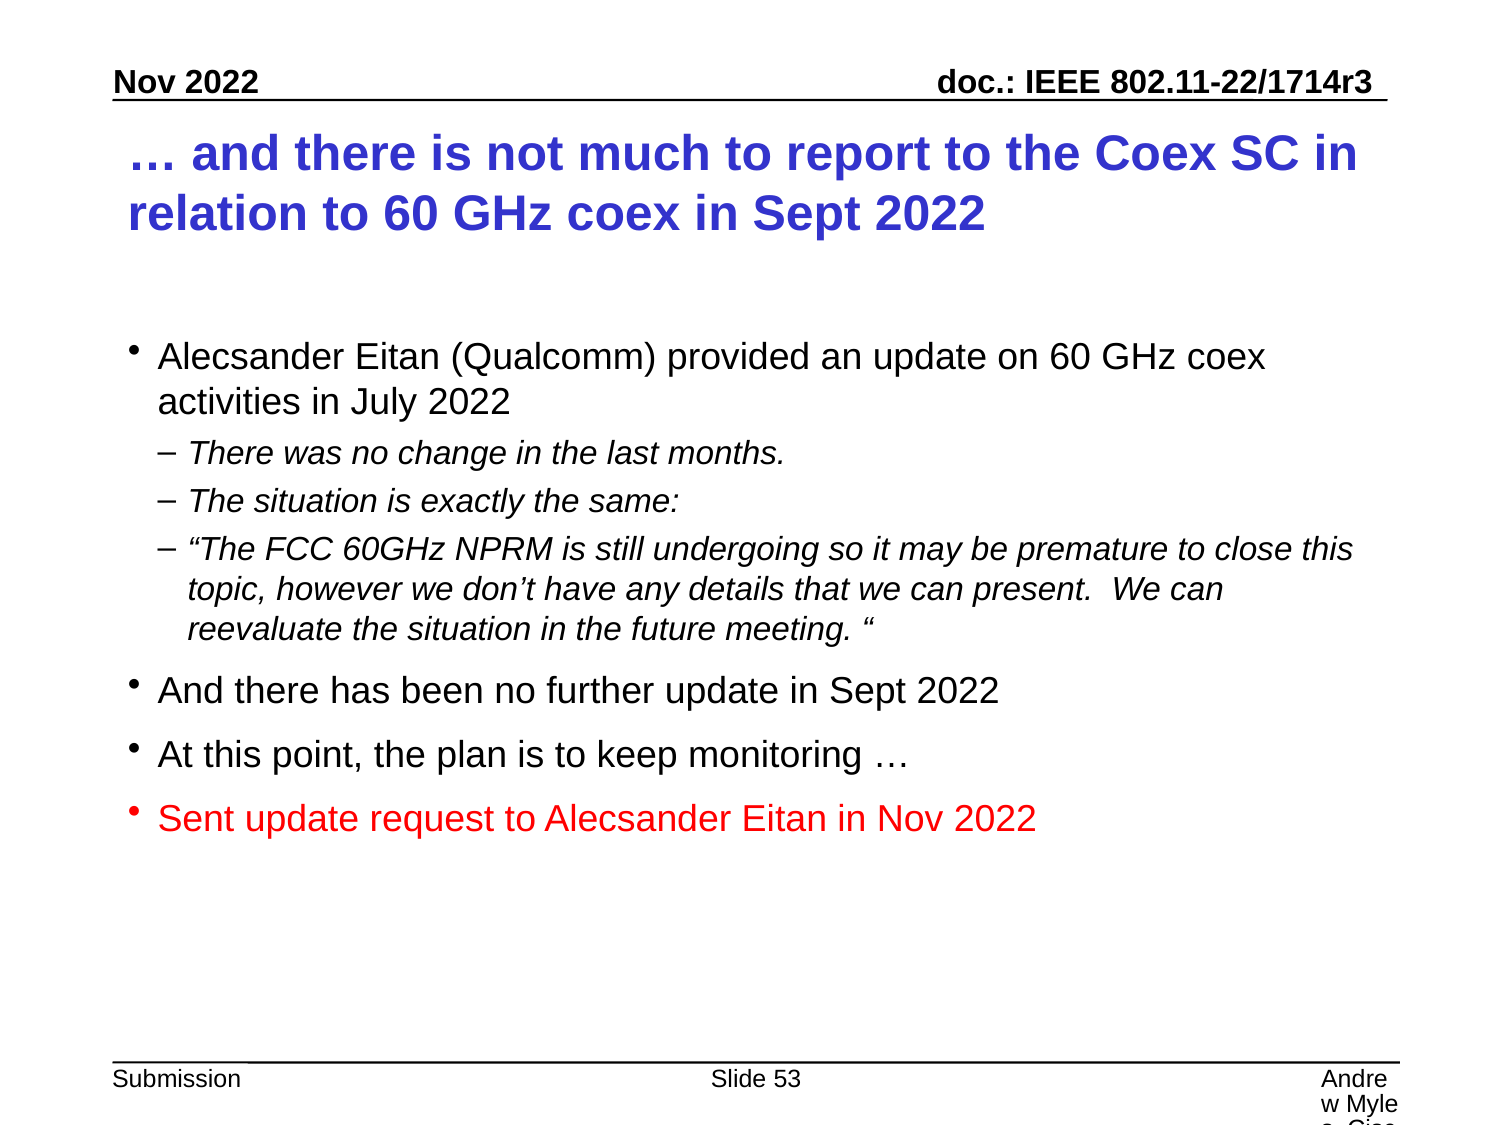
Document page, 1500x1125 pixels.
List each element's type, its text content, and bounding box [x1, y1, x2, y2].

slide_number Slide 53 [709, 1061, 803, 1093]
list Alecsander Eitan (Qualcomm) provided an update on 60 GHz coex activities in July 2022 There was no change in the last months. The situation is exactly the same: “The FCC 60GHz NPRM is still undergoing so it may be premature to close this topic, however we don’t have any details that we can present. We can reevaluate the situation in the future meeting. “ And there has been no further update in Sept 2022 At this point, the plan is to keep monitoring … Sent update request to Alecsander Eitan in Nov 2022 [112, 324, 1388, 1000]
title … and there is not much to report to the Coex SC in relation to 60 GHz coex in Sept 2022 [112, 112, 1388, 288]
footer Andrew Myles, Cisco [1320, 1061, 1402, 1093]
